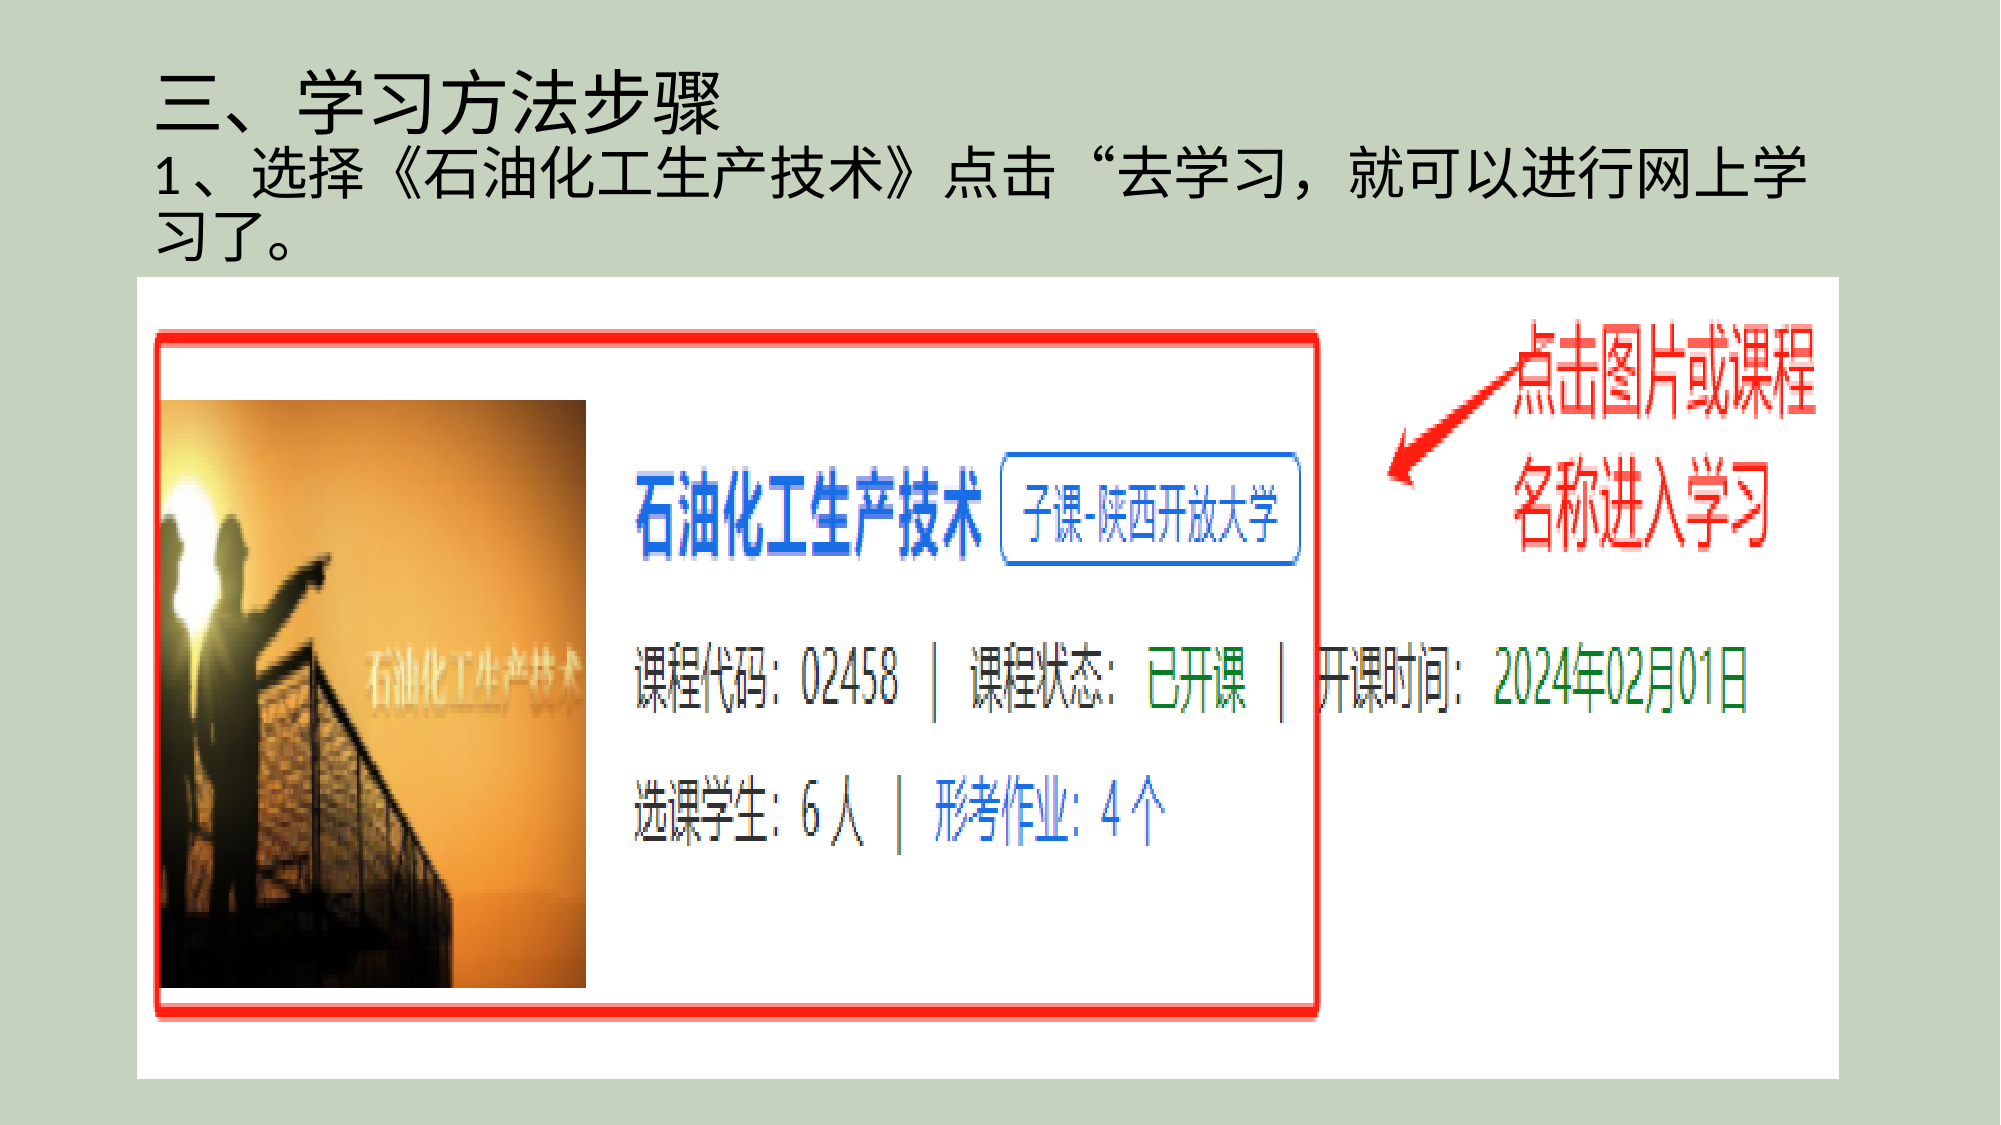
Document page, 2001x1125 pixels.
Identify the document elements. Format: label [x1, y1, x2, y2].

list [136, 276, 1839, 1079]
picture [0, 0, 2000, 1125]
